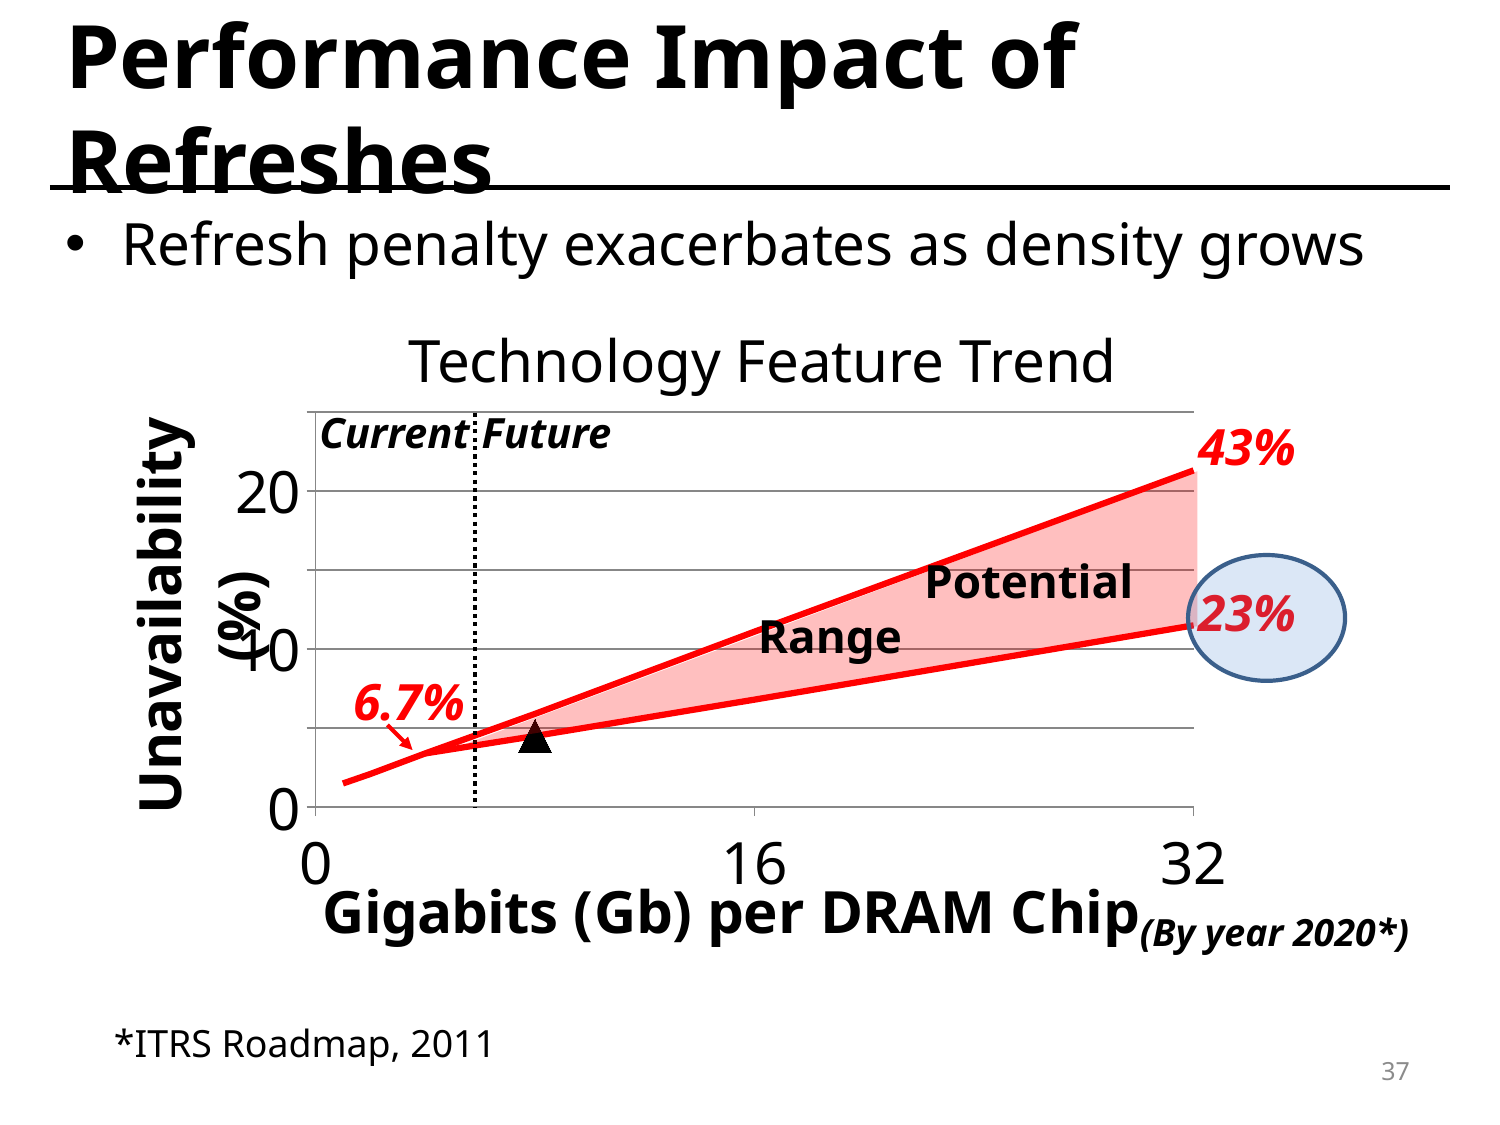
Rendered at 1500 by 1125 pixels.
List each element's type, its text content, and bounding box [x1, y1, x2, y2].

text_box (By year 2020*) [1257, 901, 1425, 962]
text_box [1257, 552, 1348, 683]
text_box *ITRS Roadmap, 2011 [99, 1012, 512, 1073]
chart [99, 370, 1254, 969]
list Refresh penalty exacerbates as density grows [50, 200, 1450, 1075]
text_box 43% [1257, 408, 1311, 484]
text_box Technology Feature Trend [394, 330, 1132, 368]
title Performance Impact of Refreshes [50, 12, 1450, 200]
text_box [387, 724, 413, 751]
slide_number 37 [1074, 1042, 1425, 1103]
